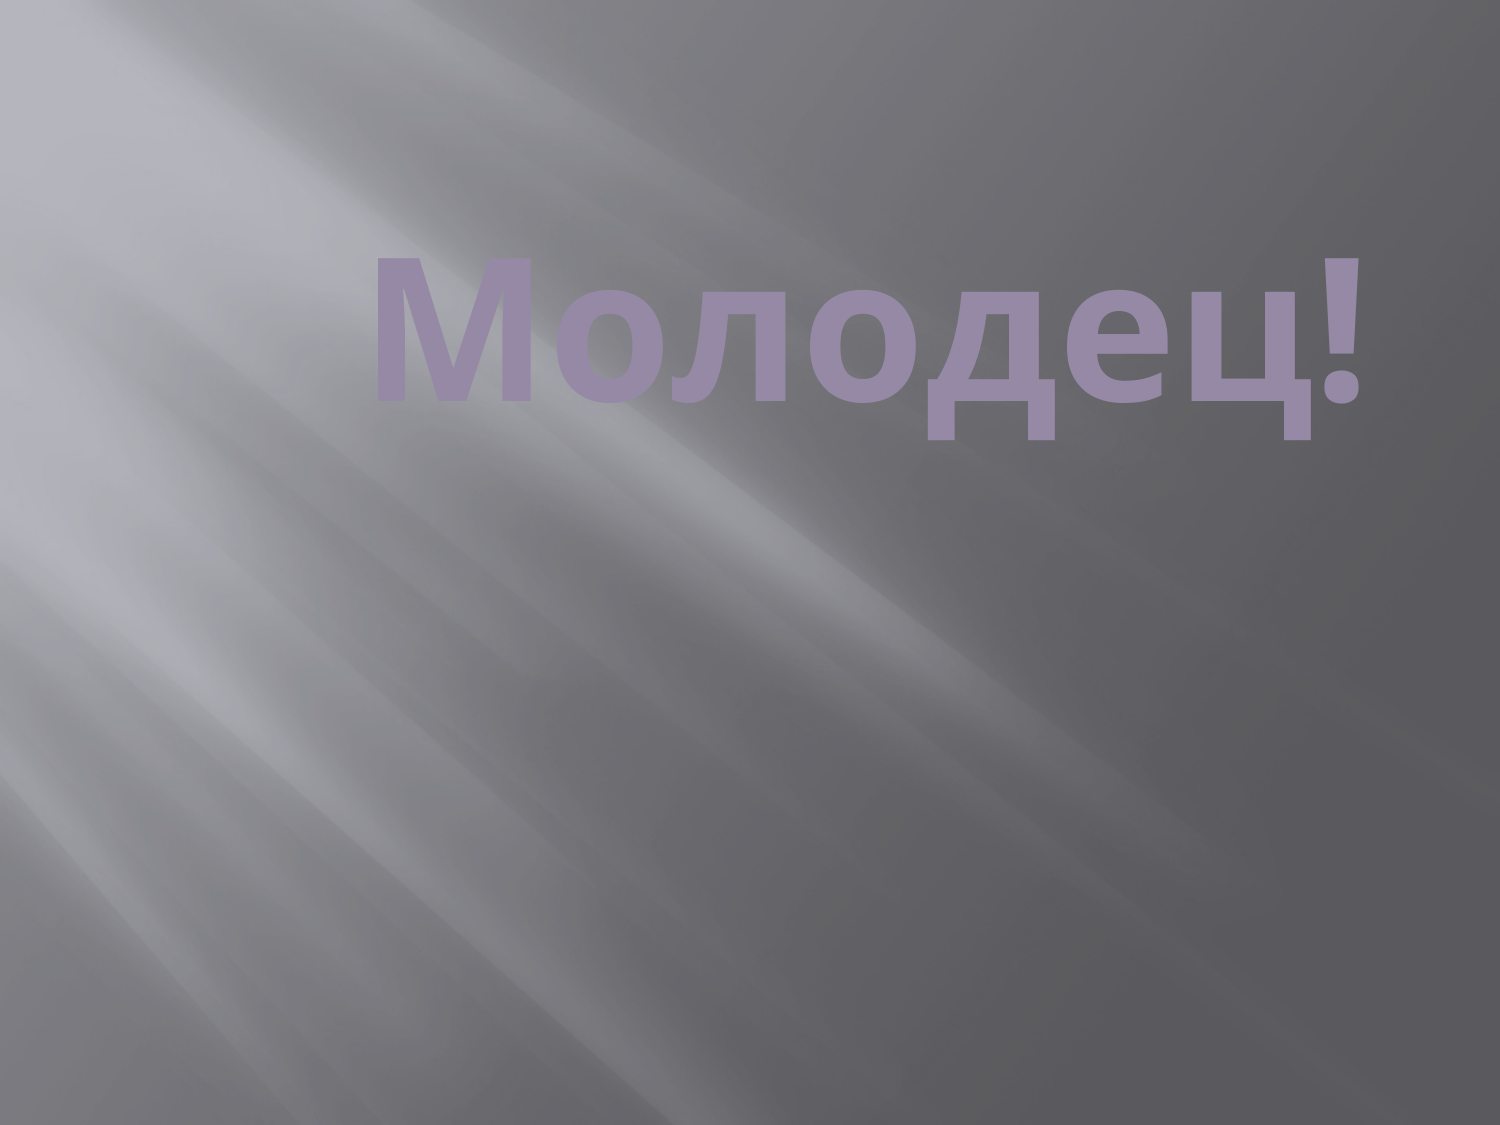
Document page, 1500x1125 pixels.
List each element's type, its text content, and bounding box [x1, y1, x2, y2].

title Молодец! [150, 45, 1425, 598]
